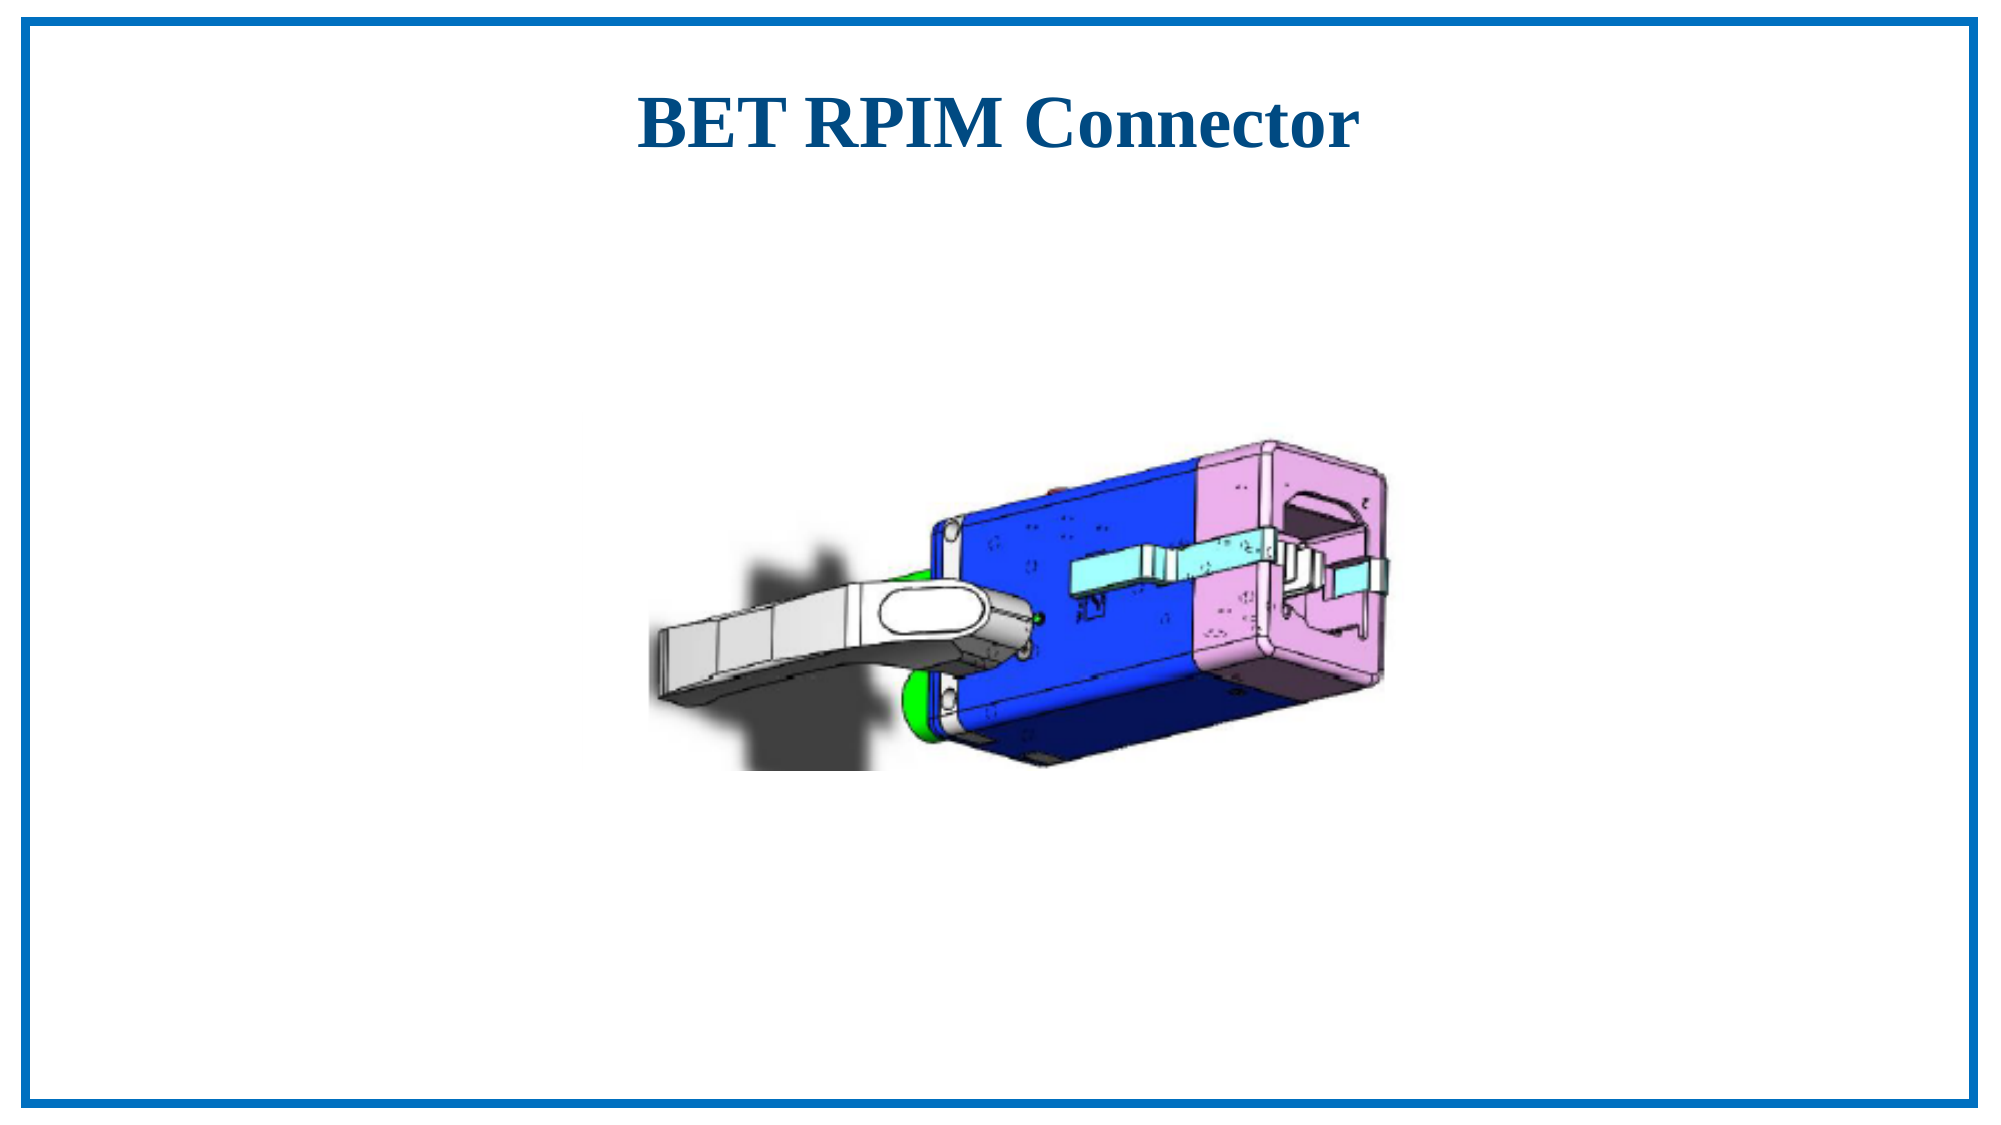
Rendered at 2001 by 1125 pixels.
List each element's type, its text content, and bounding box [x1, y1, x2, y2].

text_box BET RPIM Connector [622, 65, 1377, 170]
text_box [24, 21, 1975, 1104]
picture [581, 412, 1418, 771]
